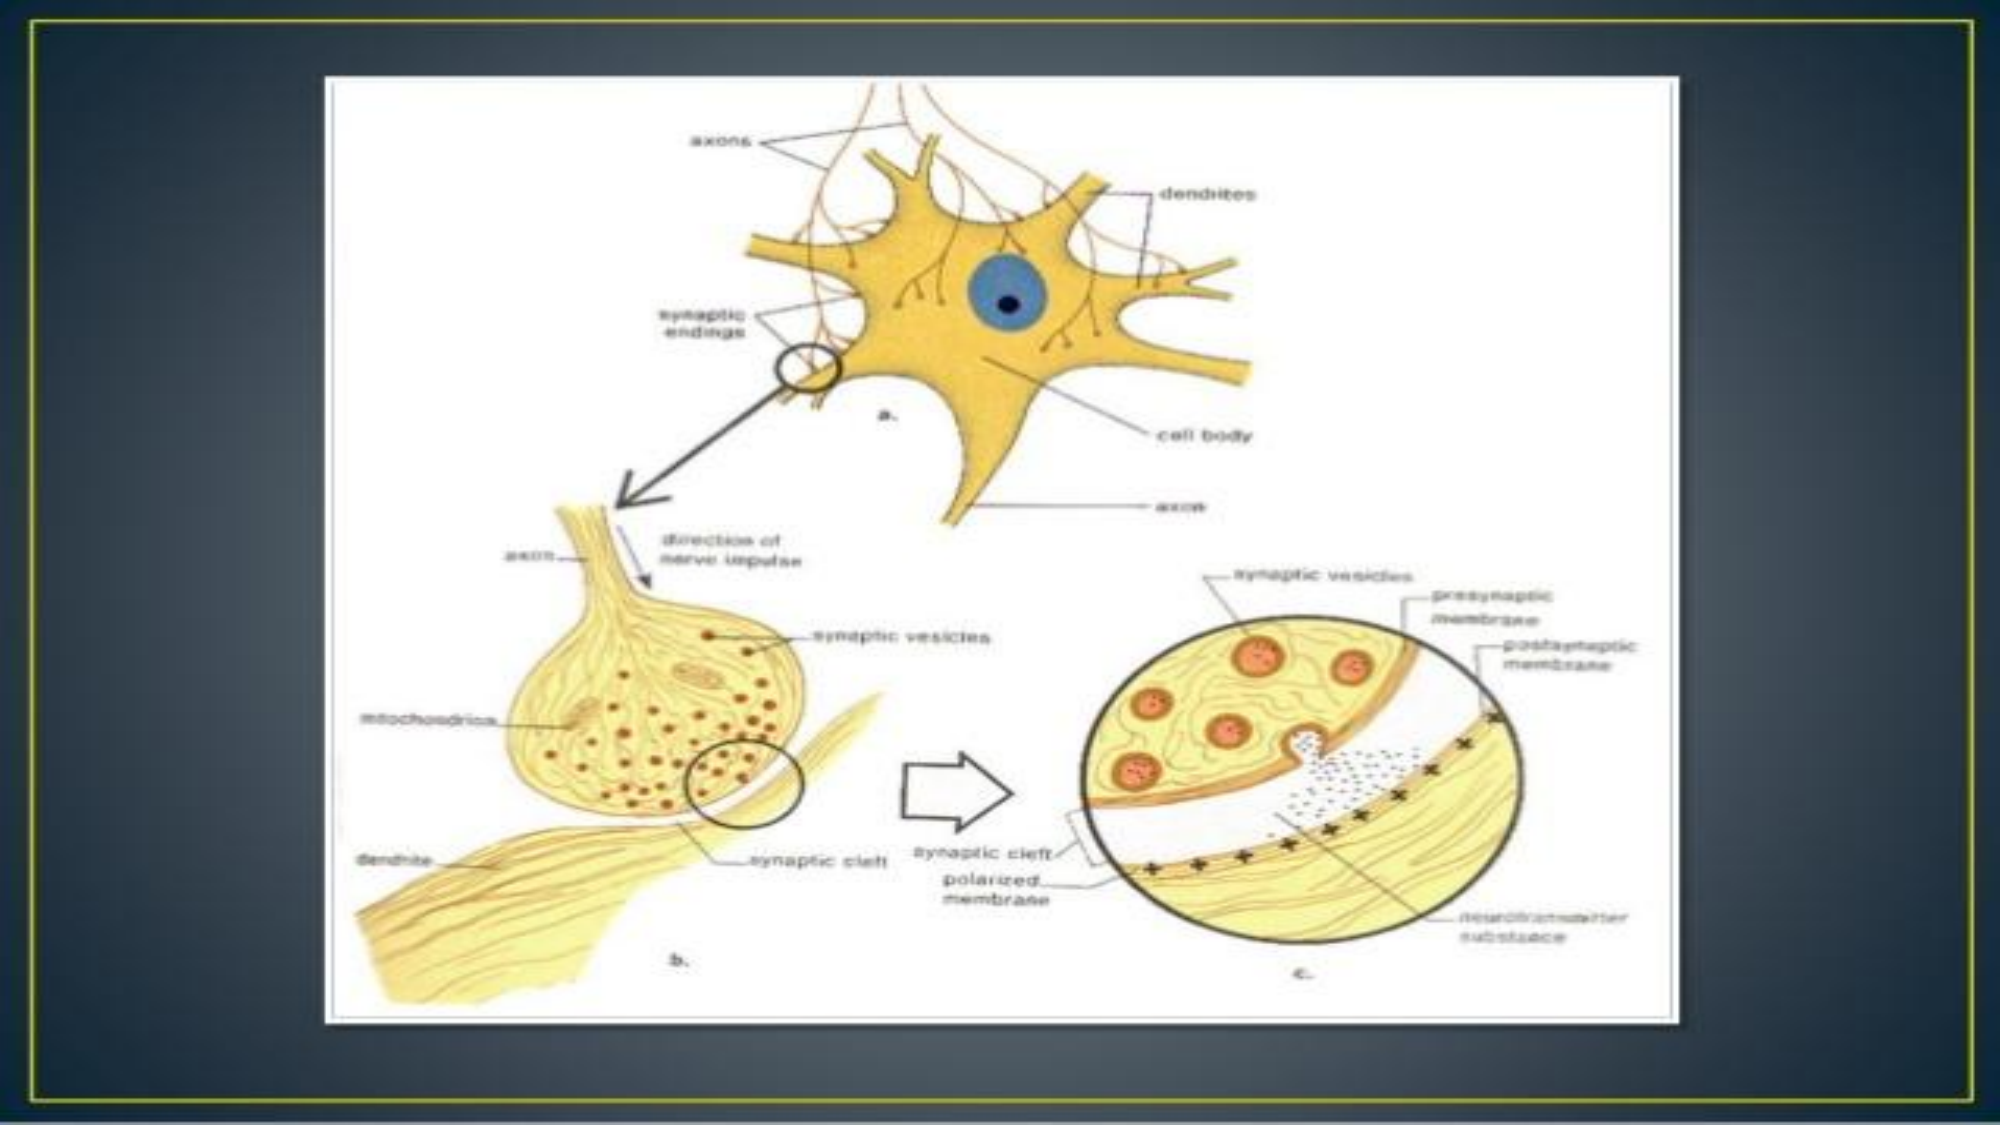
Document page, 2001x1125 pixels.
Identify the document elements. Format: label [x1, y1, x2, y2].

list [0, 0, 2000, 1125]
